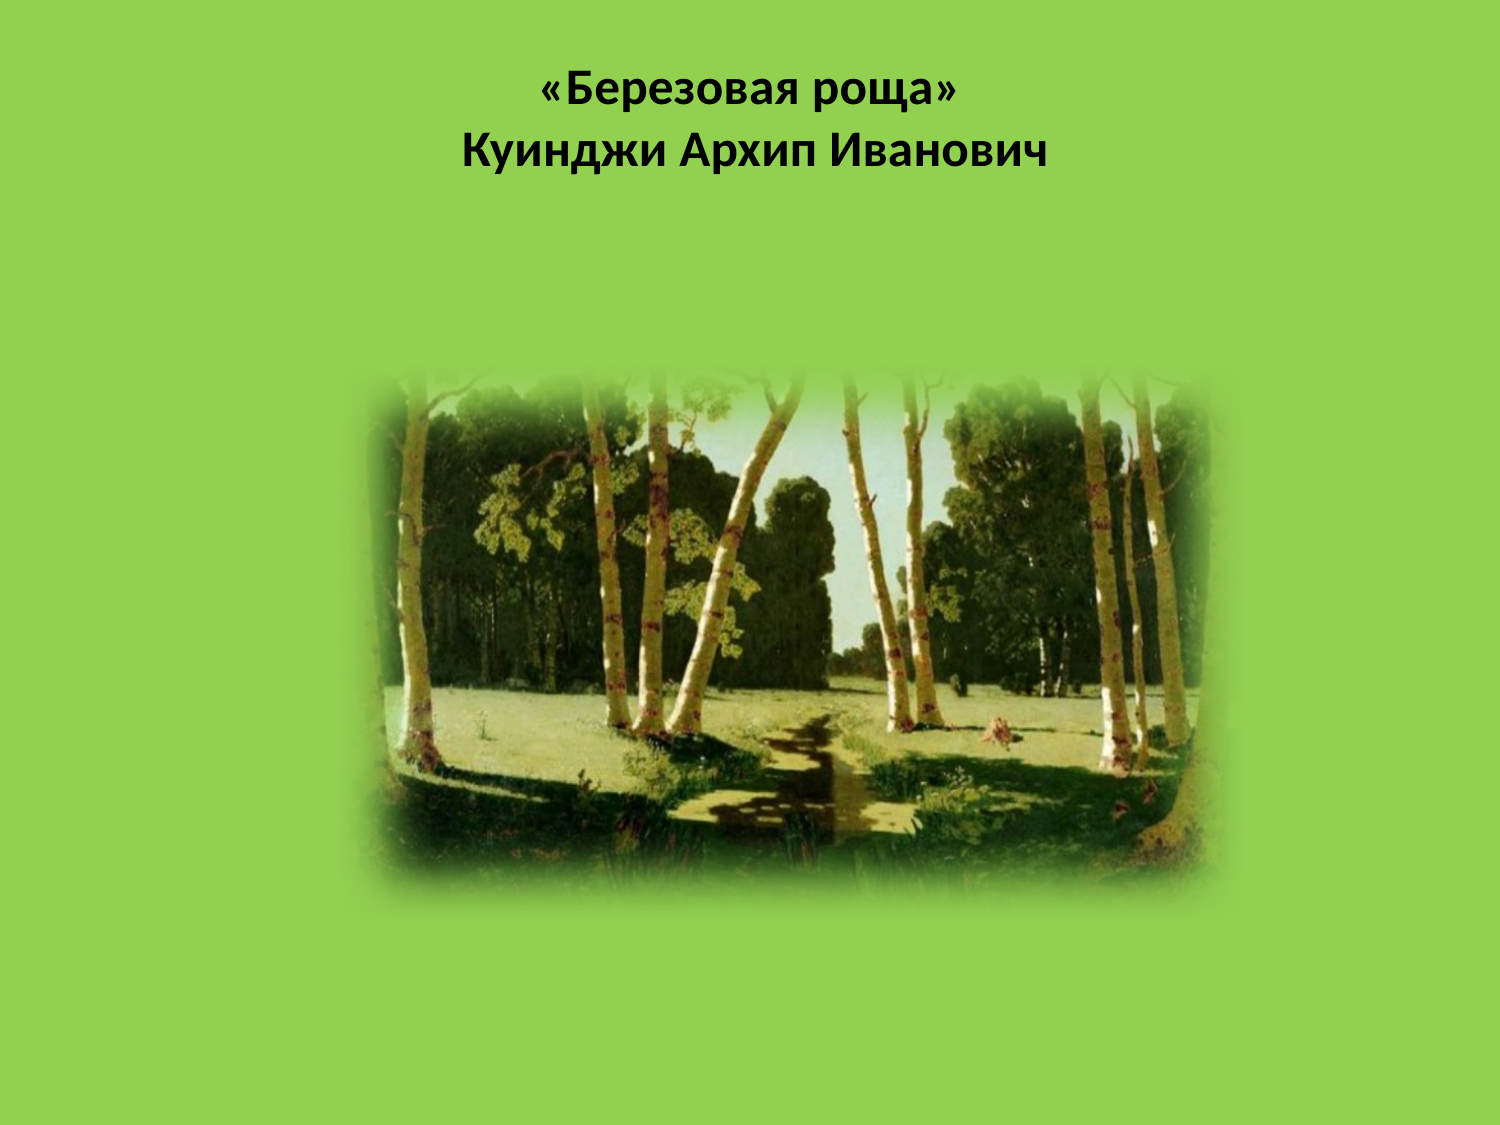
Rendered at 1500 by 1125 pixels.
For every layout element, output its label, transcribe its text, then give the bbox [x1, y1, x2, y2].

title «Березовая роща» Куинджи Архип Иванович [75, 45, 1425, 185]
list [336, 361, 1247, 925]
